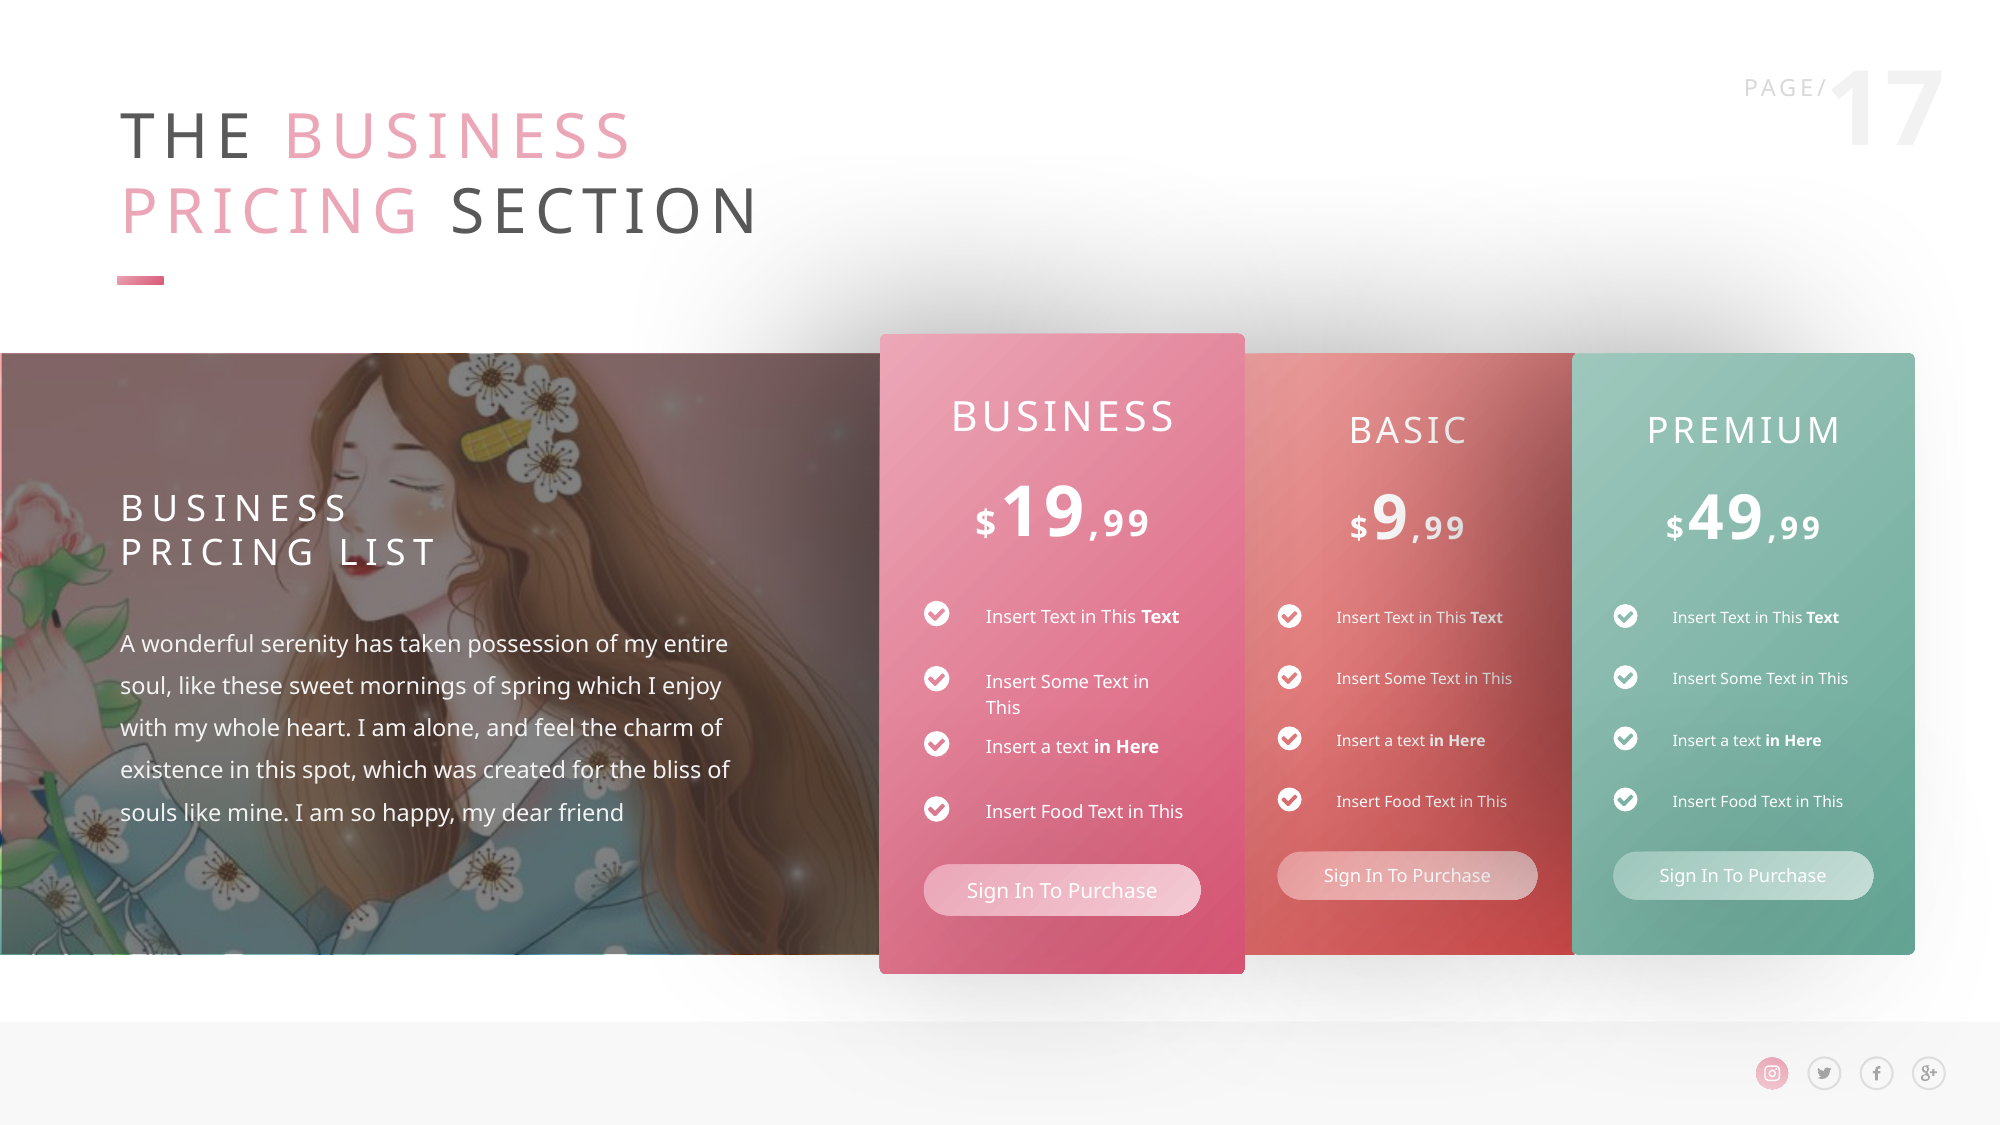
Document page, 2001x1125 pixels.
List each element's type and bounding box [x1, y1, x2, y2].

picture [0, 353, 879, 955]
text_box [1572, 353, 1915, 955]
text_box [105, 88, 925, 285]
text_box [879, 333, 1245, 974]
text_box [1245, 353, 1572, 955]
